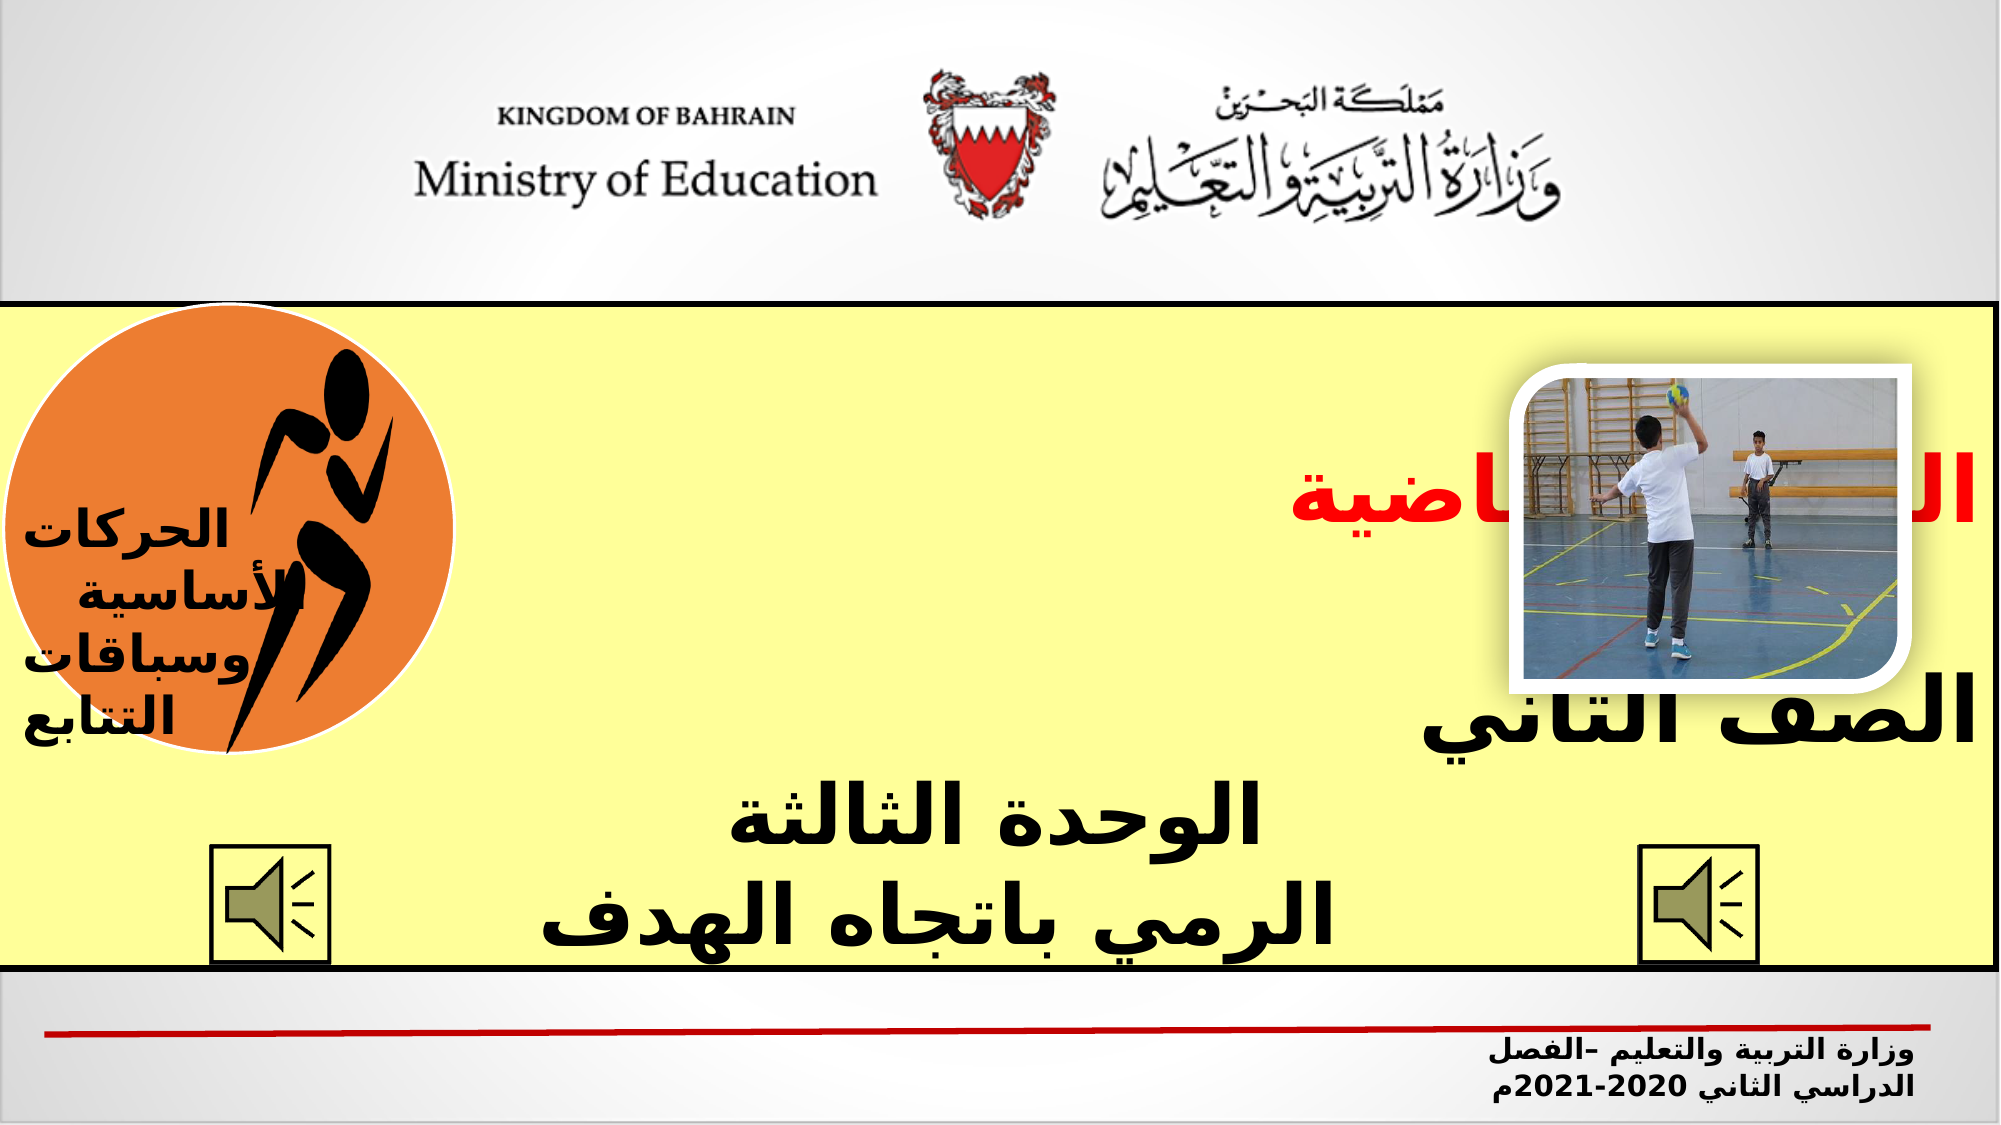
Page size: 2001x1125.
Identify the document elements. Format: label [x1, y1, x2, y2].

picture [207, 843, 332, 966]
text_box [0, 303, 1997, 754]
picture [0, 0, 2001, 1125]
picture [1516, 370, 1905, 687]
picture [1636, 843, 1761, 966]
